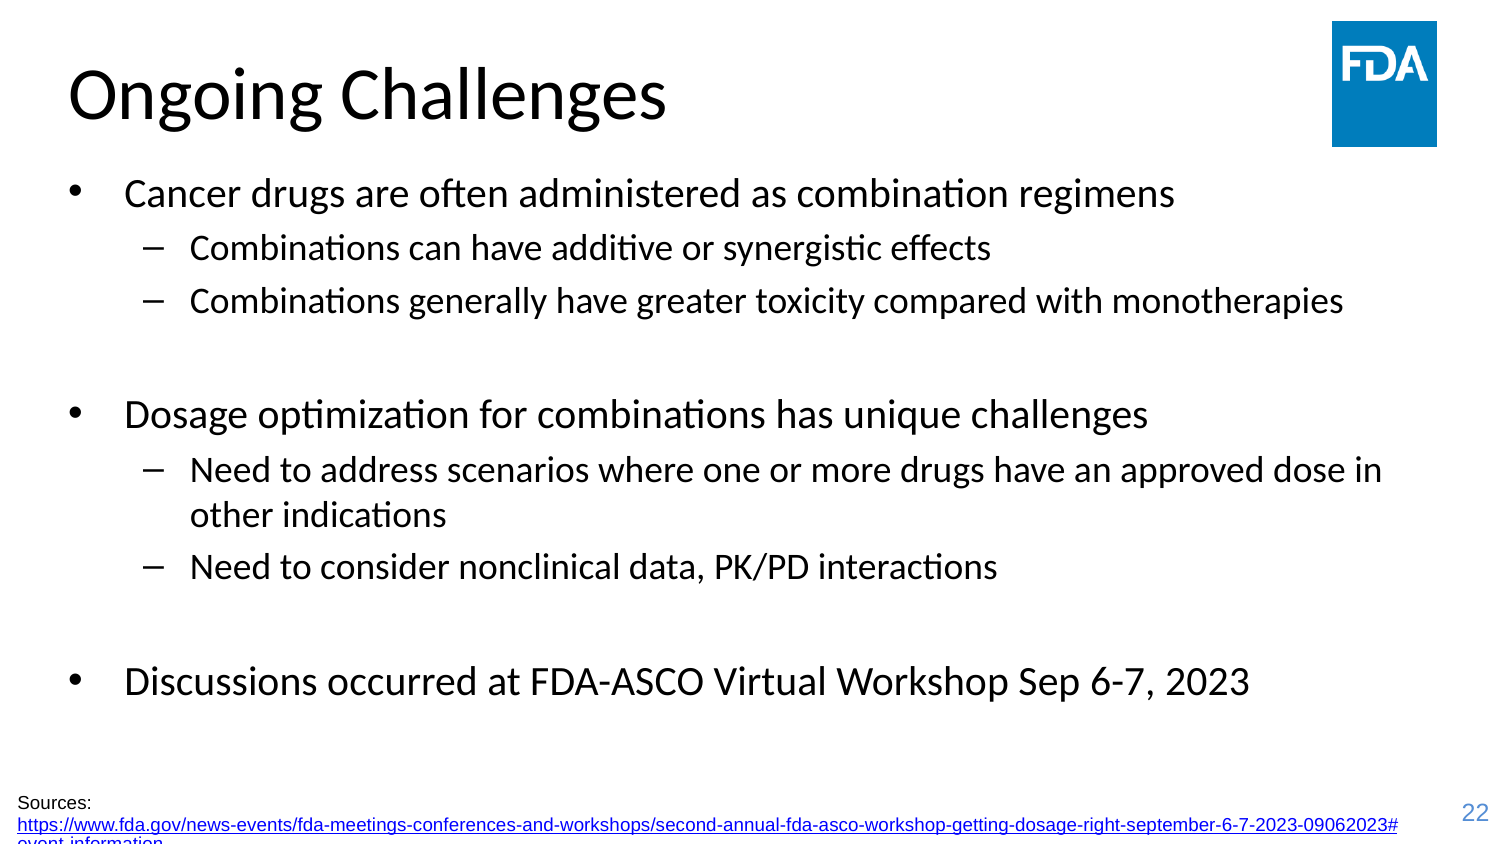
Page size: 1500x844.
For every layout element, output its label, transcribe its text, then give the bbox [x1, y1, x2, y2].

title Ongoing Challenges [53, 32, 1449, 147]
text_box Sources: https://www.fda.gov/news-events/fda-meetings-conferences-and-workshops/second-annual-fda-asco-workshop-getting-dosage-right-september-6-7-2023-09062023#event-information; Guidance for Industry: Codevelopment of Two or More New Investigational Drugs for Use in Combination [2, 783, 1413, 844]
list Cancer drugs are often administered as combination regimens Combinations can have additive or synergistic effects Combinations generally have greater toxicity compared with monotherapies Dosage optimization for combinations has unique challenges Need to address scenarios where one or more drugs have an approved dose in other indications Need to consider nonclinical data, PK/PD interactions Discussions occurred at FDA-ASCO Virtual Workshop Sep 6-7, 2023 [53, 157, 1449, 775]
